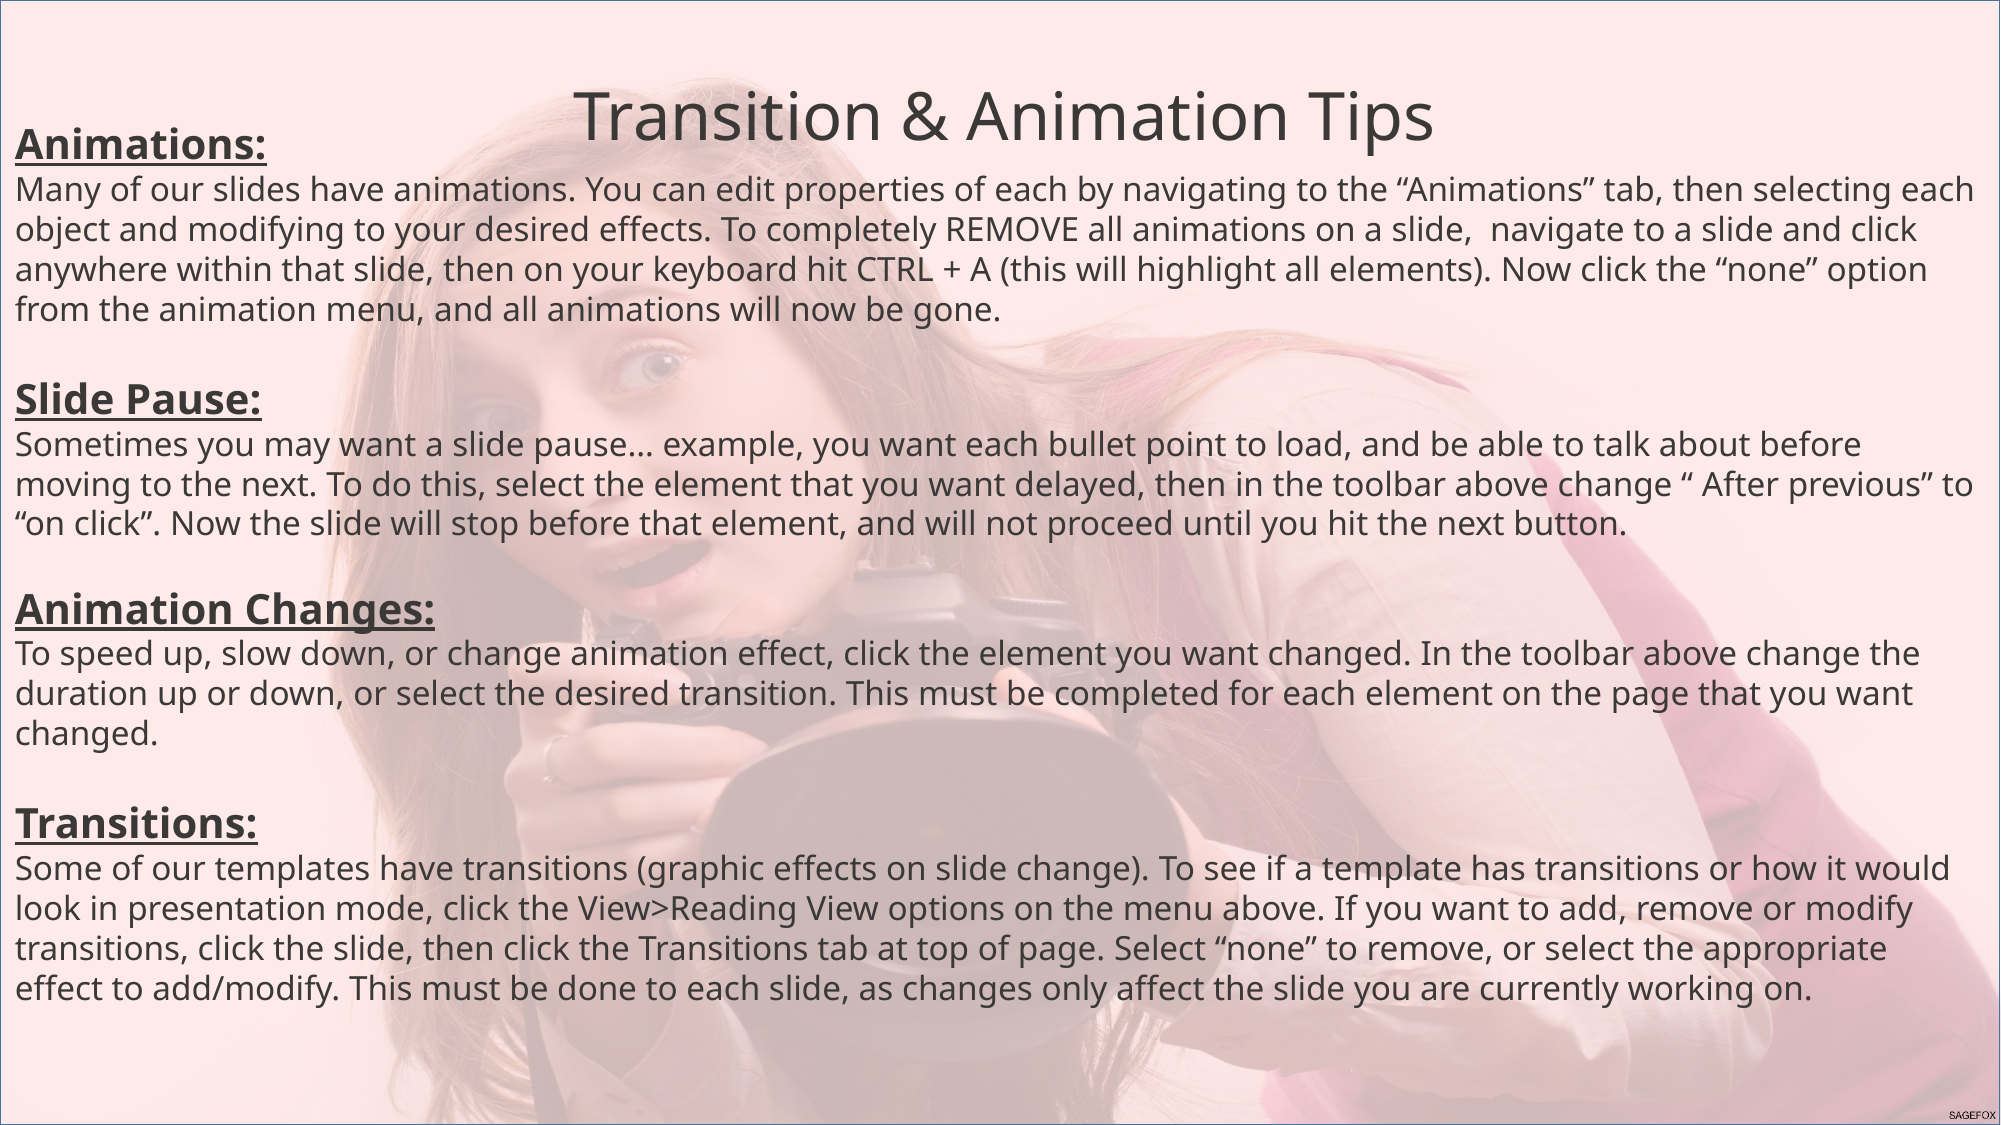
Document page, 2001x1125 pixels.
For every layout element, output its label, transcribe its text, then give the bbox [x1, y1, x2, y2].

title Transition & Animation Tips [477, 59, 1532, 177]
text_box Animations: Many of our slides have animations. You can edit properties of each by navigating to the “Animations” tab, then selecting each object and modifying to your desired effects. To completely REMOVE all animations on a slide, navigate to a slide and click anywhere within that slide, then on your keyboard hit CTRL + A (this will highlight all elements). Now click the “none” option from the animation menu, and all animations will now be gone. Slide Pause: Sometimes you may want a slide pause… example, you want each bullet point to load, and be able to talk about before moving to the next. To do this, select the element that you want delayed, then in the toolbar above change “ After previous” to “on click”. Now the slide will stop before that element, and will not proceed until you hit the next button. Animation Changes: To speed up, slow down, or change animation effect, click the element you want changed. In the toolbar above change the duration up or down, or select the desired transition. This must be completed for each element on the page that you want changed. Transitions: Some of our templates have transitions (graphic effects on slide change). To see if a template has transitions or how it would look in presentation mode, click the View>Reading View options on the menu above. If you want to add, remove or modify transitions, click the slide, then click the Transitions tab at top of page. Select “none” to remove, or select the appropriate effect to add/modify. This must be done to each slide, as changes only affect the slide you are currently working on. [0, 0, 2000, 1125]
